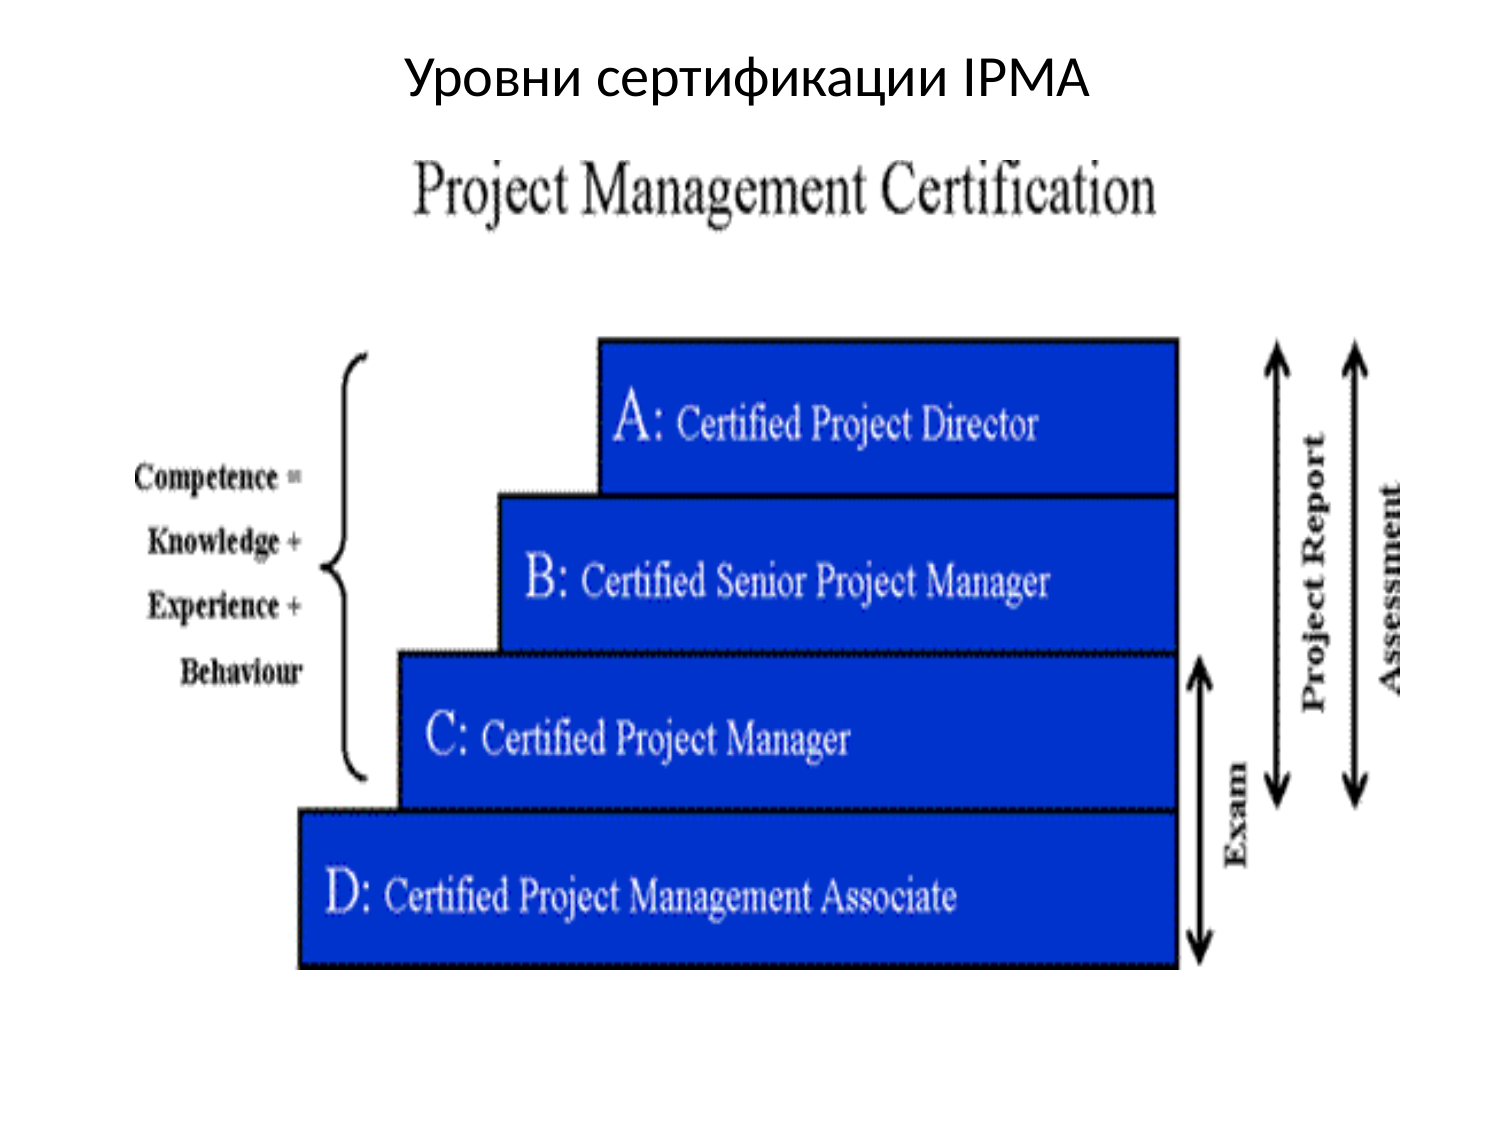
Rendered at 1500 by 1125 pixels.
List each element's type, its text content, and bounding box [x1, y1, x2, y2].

title Уровни сертификации IPMA [402, 35, 1098, 159]
picture [135, 160, 1400, 970]
